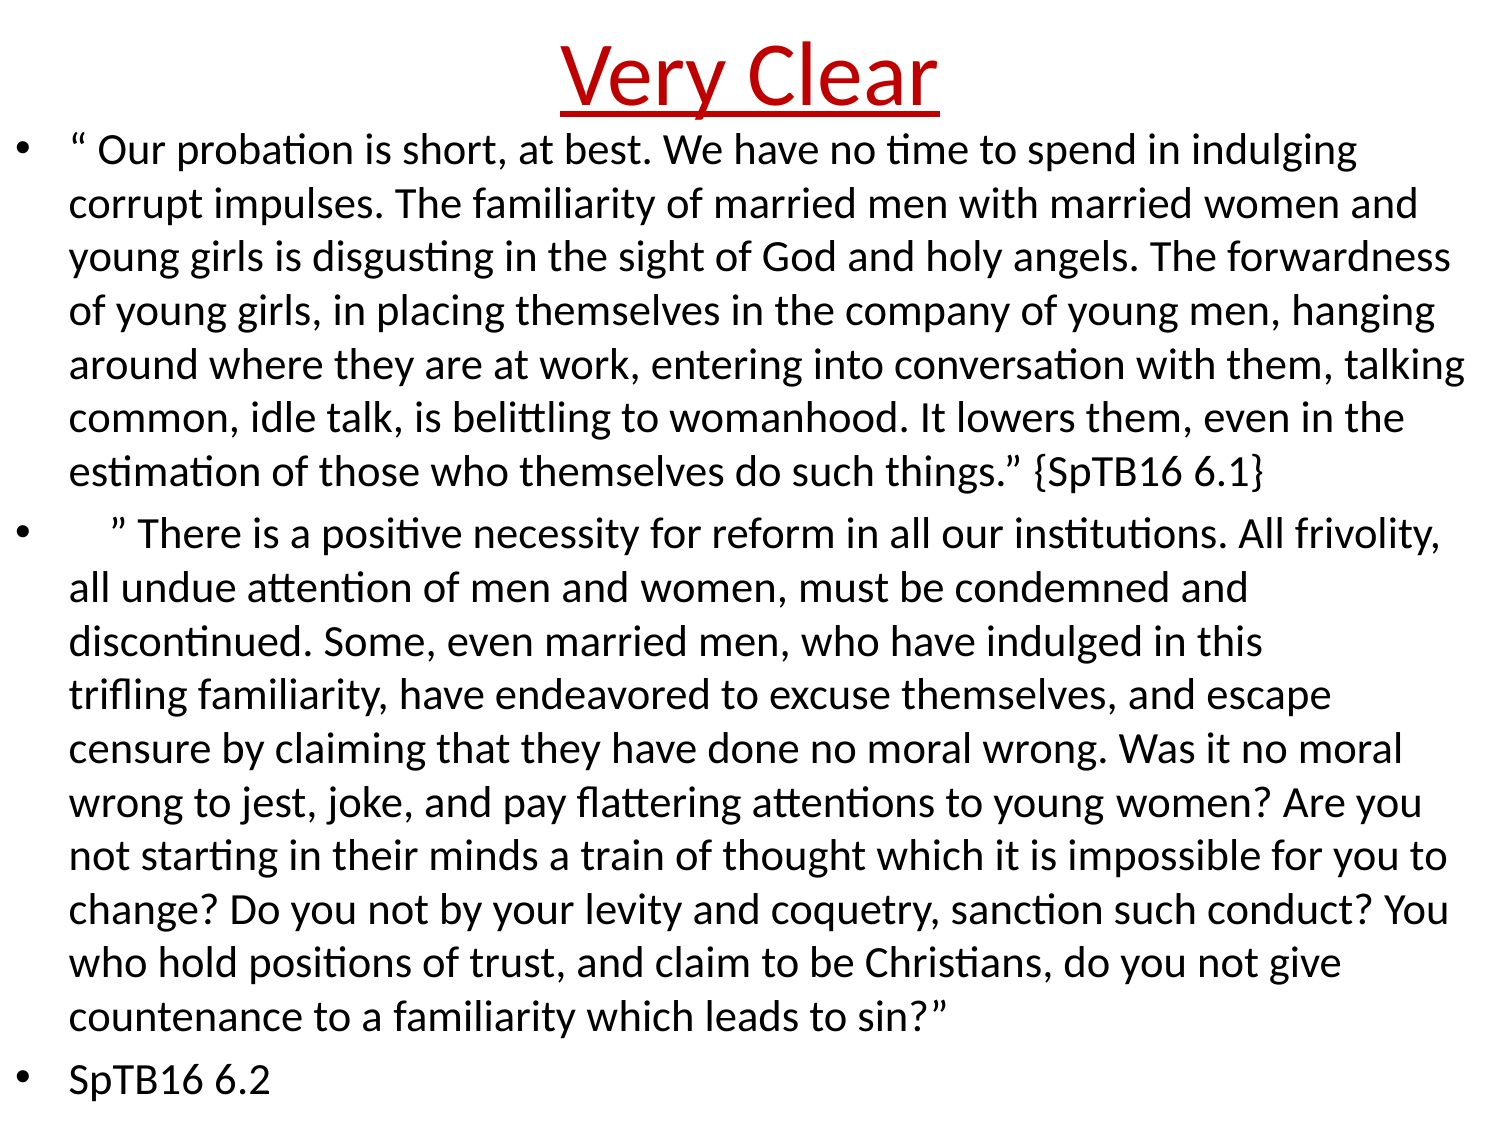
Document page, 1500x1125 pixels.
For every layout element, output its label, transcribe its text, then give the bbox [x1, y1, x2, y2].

title Very Clear [75, 0, 1425, 112]
list “ Our probation is short, at best. We have no time to spend in indulging corrupt impulses. The familiarity of married men with married women and young girls is disgusting in the sight of God and holy angels. The forwardness of young girls, in placing themselves in the company of young men, hanging around where they are at work, entering into conversation with them, talking common, idle talk, is belittling to womanhood. It lowers them, even in the estimation of those who themselves do such things.” {SpTB16 6.1} ” There is a positive necessity for reform in all our institutions. All frivolity, all undue attention of men and women, must be condemned and discontinued. Some, even married men, who have indulged in this trifling familiarity, have endeavored to excuse themselves, and escape censure by claiming that they have done no moral wrong. Was it no moral wrong to jest, joke, and pay flattering attentions to young women? Are you not starting in their minds a train of thought which it is impossible for you to change? Do you not by your levity and coquetry, sanction such conduct? You who hold positions of trust, and claim to be Christians, do you not give countenance to a familiarity which leads to sin?” SpTB16 6.2 [0, 112, 1500, 1125]
